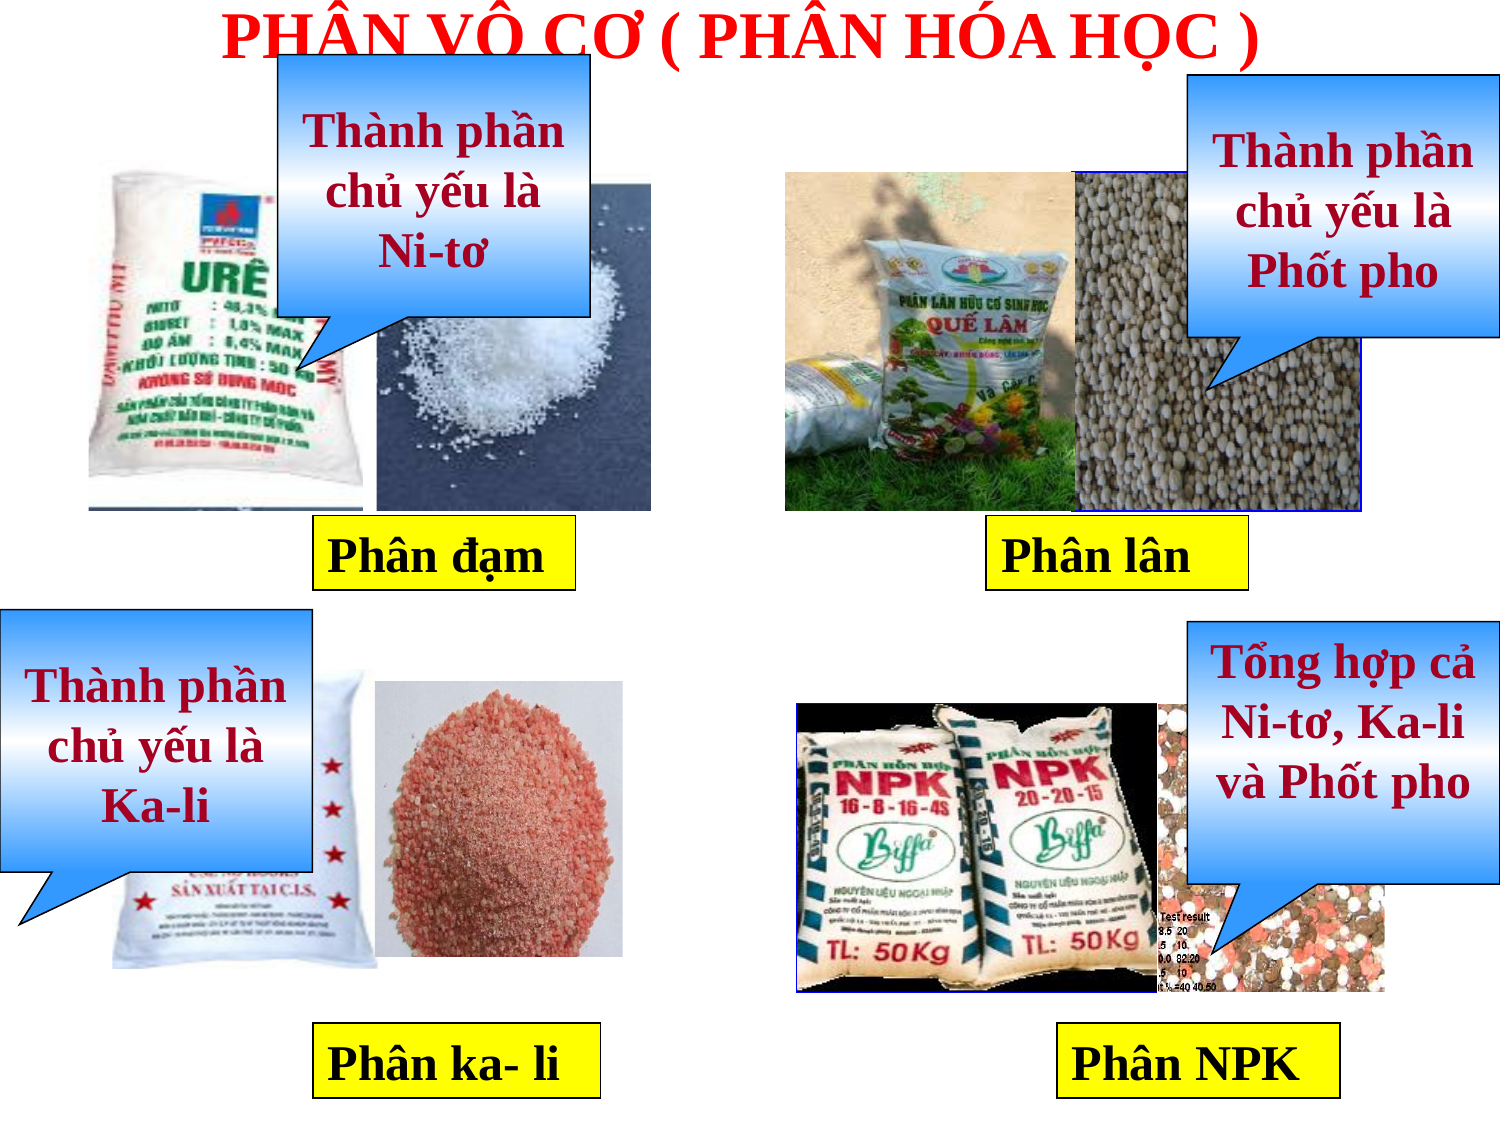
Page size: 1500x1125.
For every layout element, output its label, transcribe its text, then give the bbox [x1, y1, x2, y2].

text_box Tổng hợp cả Ni-tơ, Ka-li và Phốt pho [1187, 621, 1500, 885]
subtitle PHÂN VÔ CƠ ( PHÂN HÓA HỌC ) [0, 0, 1500, 125]
text_box Thành phần chủ yếu là Ni-tơ [277, 54, 591, 159]
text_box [785, 172, 1361, 511]
text_box Phân đạm [312, 520, 576, 591]
text_box Phân lân [986, 518, 1249, 591]
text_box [796, 703, 1385, 992]
text_box Phân NPK [1056, 1023, 1341, 1098]
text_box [111, 668, 623, 970]
text_box Thành phần chủ yếu là Phốt pho [1187, 75, 1500, 338]
text_box Thành phần chủ yếu là Ka-li [0, 609, 313, 925]
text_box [88, 160, 652, 512]
text_box Phân ka- li [312, 1023, 601, 1098]
